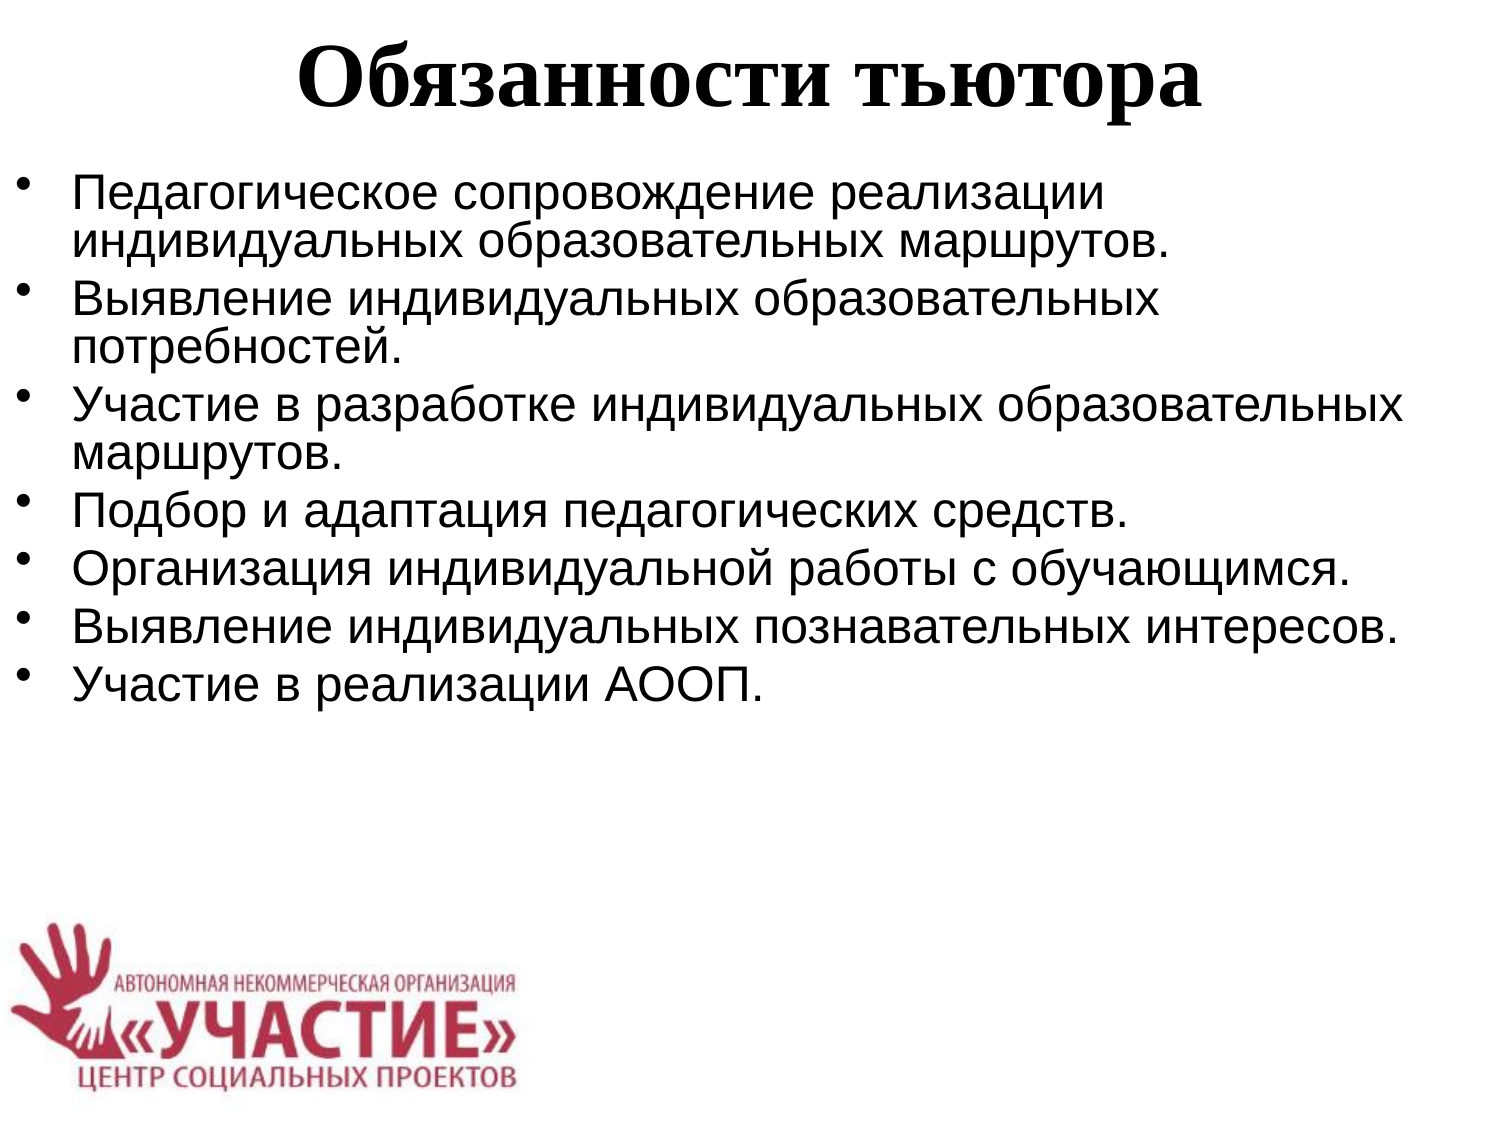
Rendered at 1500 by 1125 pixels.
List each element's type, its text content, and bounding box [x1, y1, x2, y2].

list Педагогическое сопровождение реализации индивидуальных образовательных маршрутов. Выявление индивидуальных образовательных потребностей. Участие в разработке индивидуальных образовательных маршрутов. Подбор и адаптация педагогических средств. Организация индивидуальной работы с обучающимся. Выявление индивидуальных познавательных интересов. Участие в реализации АООП. [0, 164, 1425, 1005]
title Обязанности тьютора [75, 0, 1425, 141]
picture [0, 913, 552, 1125]
